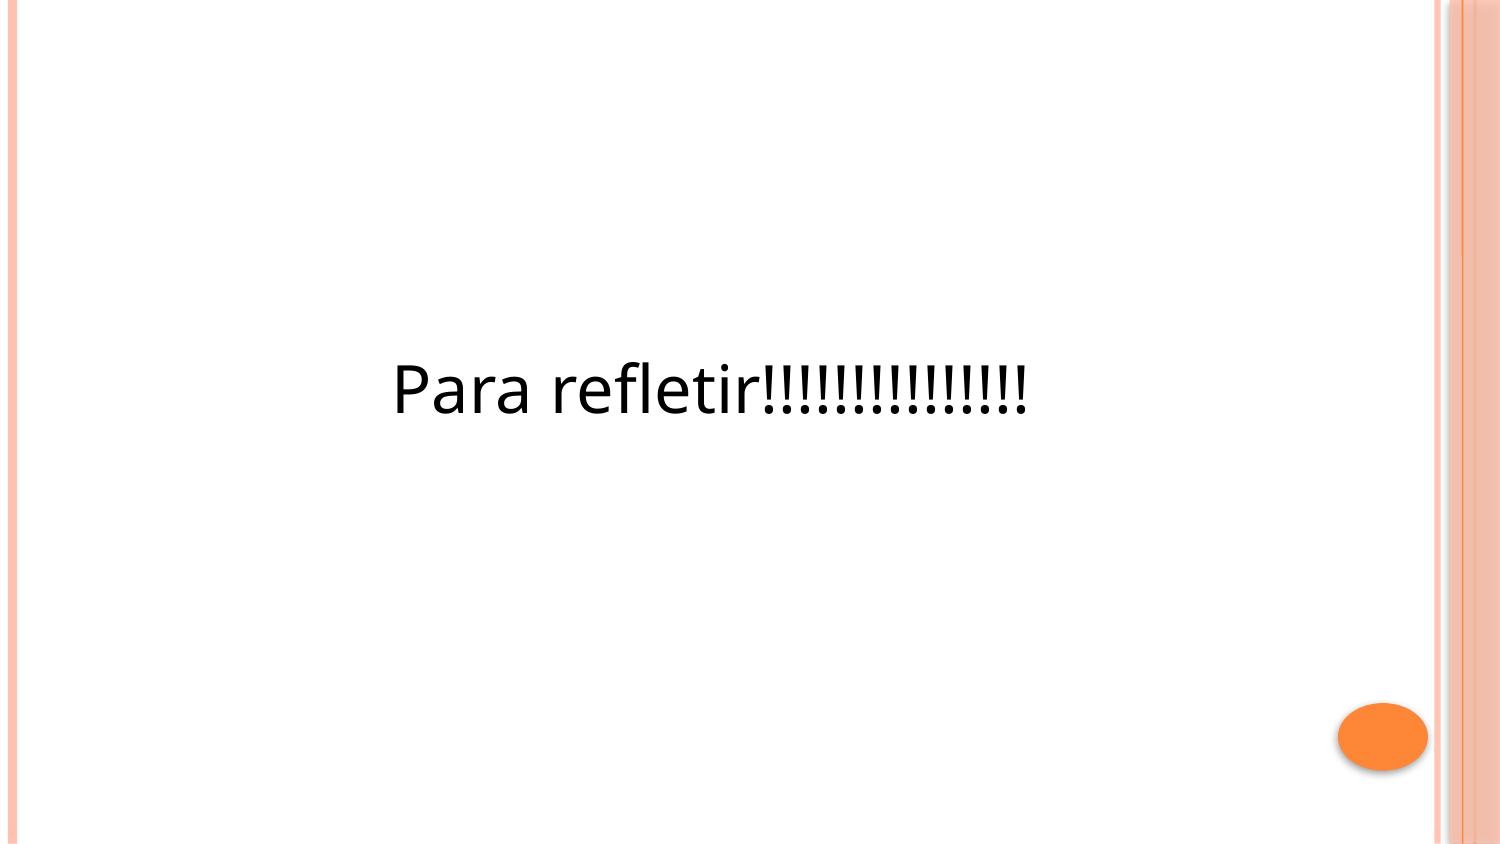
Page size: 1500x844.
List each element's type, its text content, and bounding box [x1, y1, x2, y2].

text_box Para refletir!!!!!!!!!!!!!!! [203, 339, 1220, 434]
